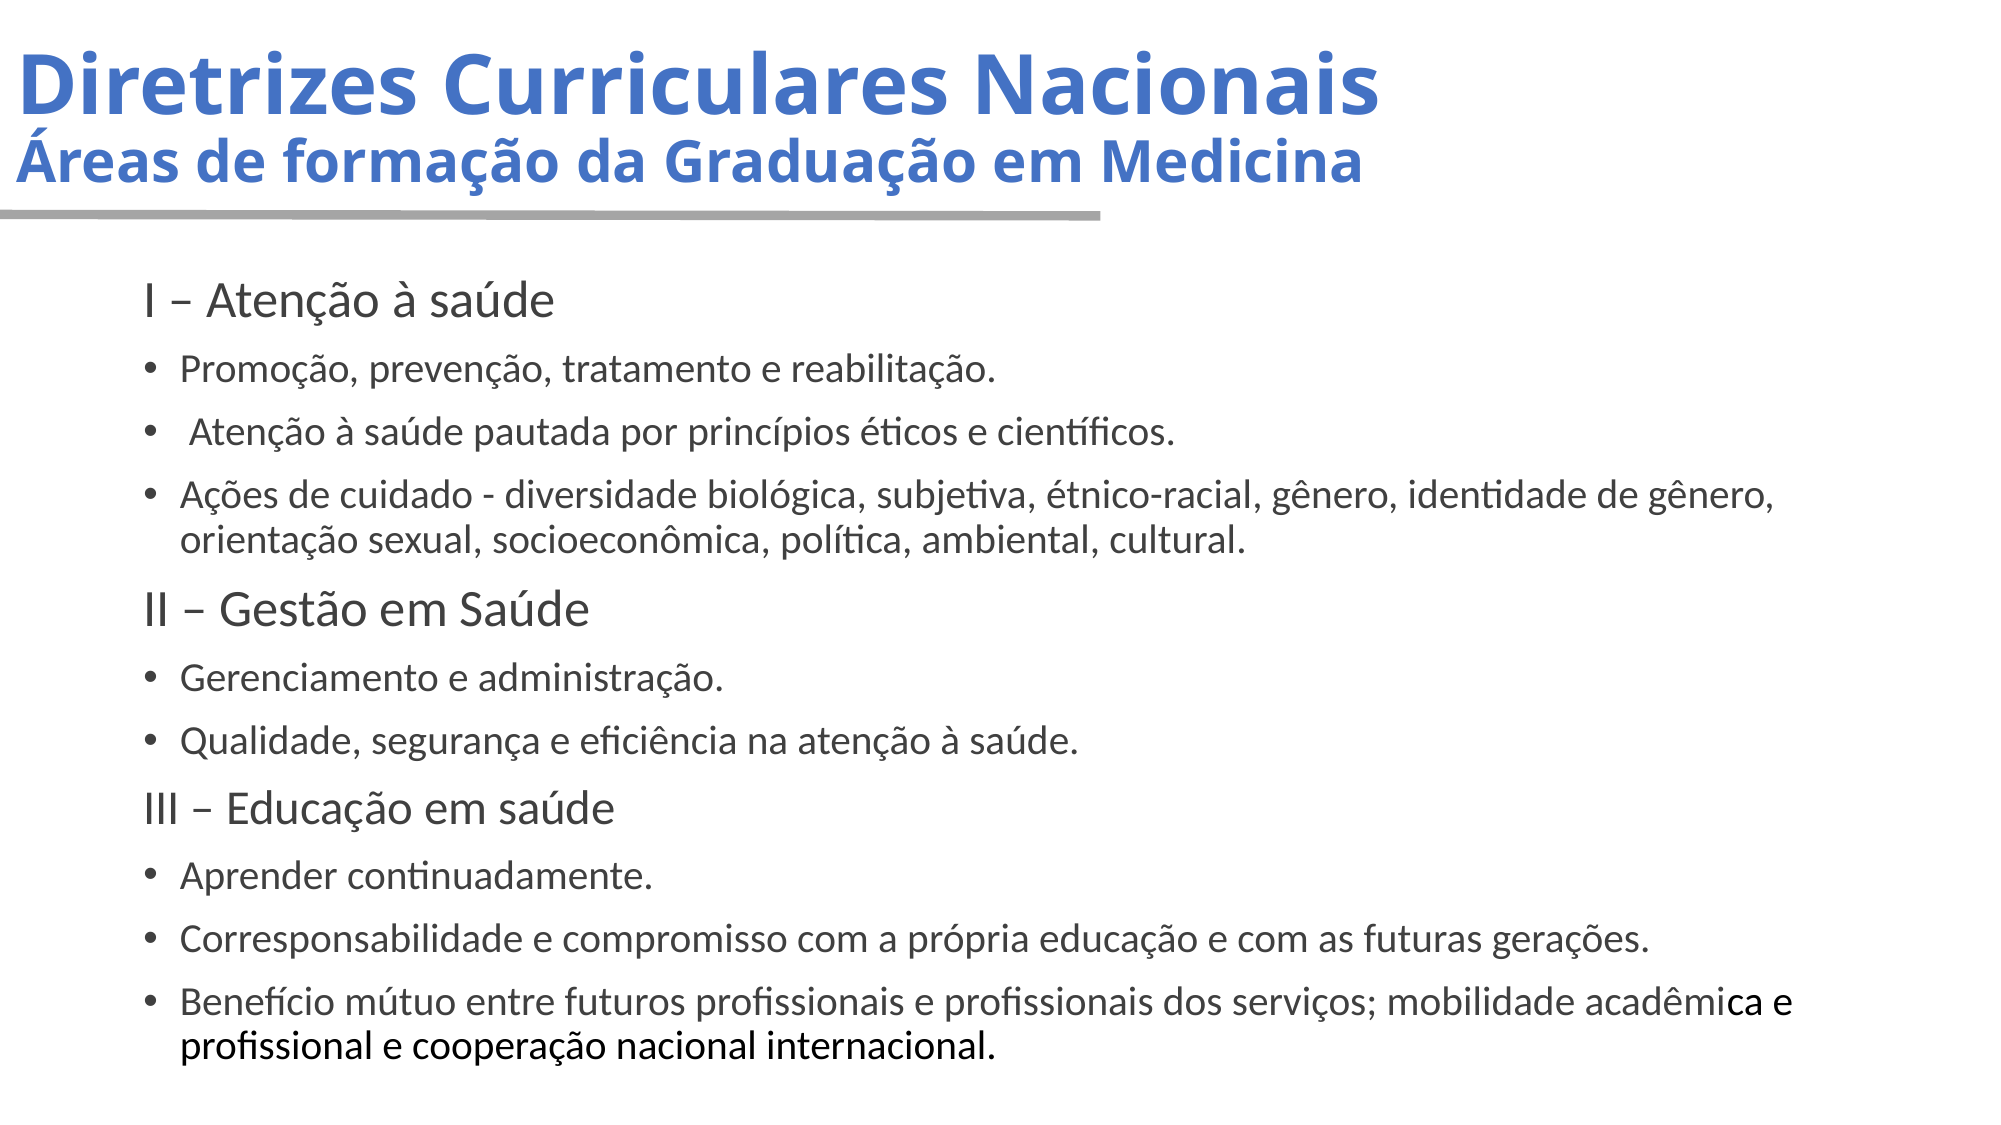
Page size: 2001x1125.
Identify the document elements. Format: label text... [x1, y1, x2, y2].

title Diretrizes Curriculares Nacionais Áreas de formação da Graduação em Medicina [1, 10, 1727, 228]
list I – Atenção à saúde Promoção, prevenção, tratamento e reabilitação. Atenção à saúde pautada por princípios éticos e científicos. Ações de cuidado - diversidade biológica, subjetiva, étnico-racial, gênero, identidade de gênero, orientação sexual, socioeconômica, política, ambiental, cultural. II – Gestão em Saúde Gerenciamento e administração. Qualidade, segurança e eficiência na atenção à saúde. III – Educação em saúde Aprender continuadamente. Corresponsabilidade e compromisso com a própria educação e com as futuras gerações. Benefício mútuo entre futuros profissionais e profissionais dos serviços; mobilidade acadêmica e profissional e cooperação nacional internacional. [128, 264, 1937, 1079]
